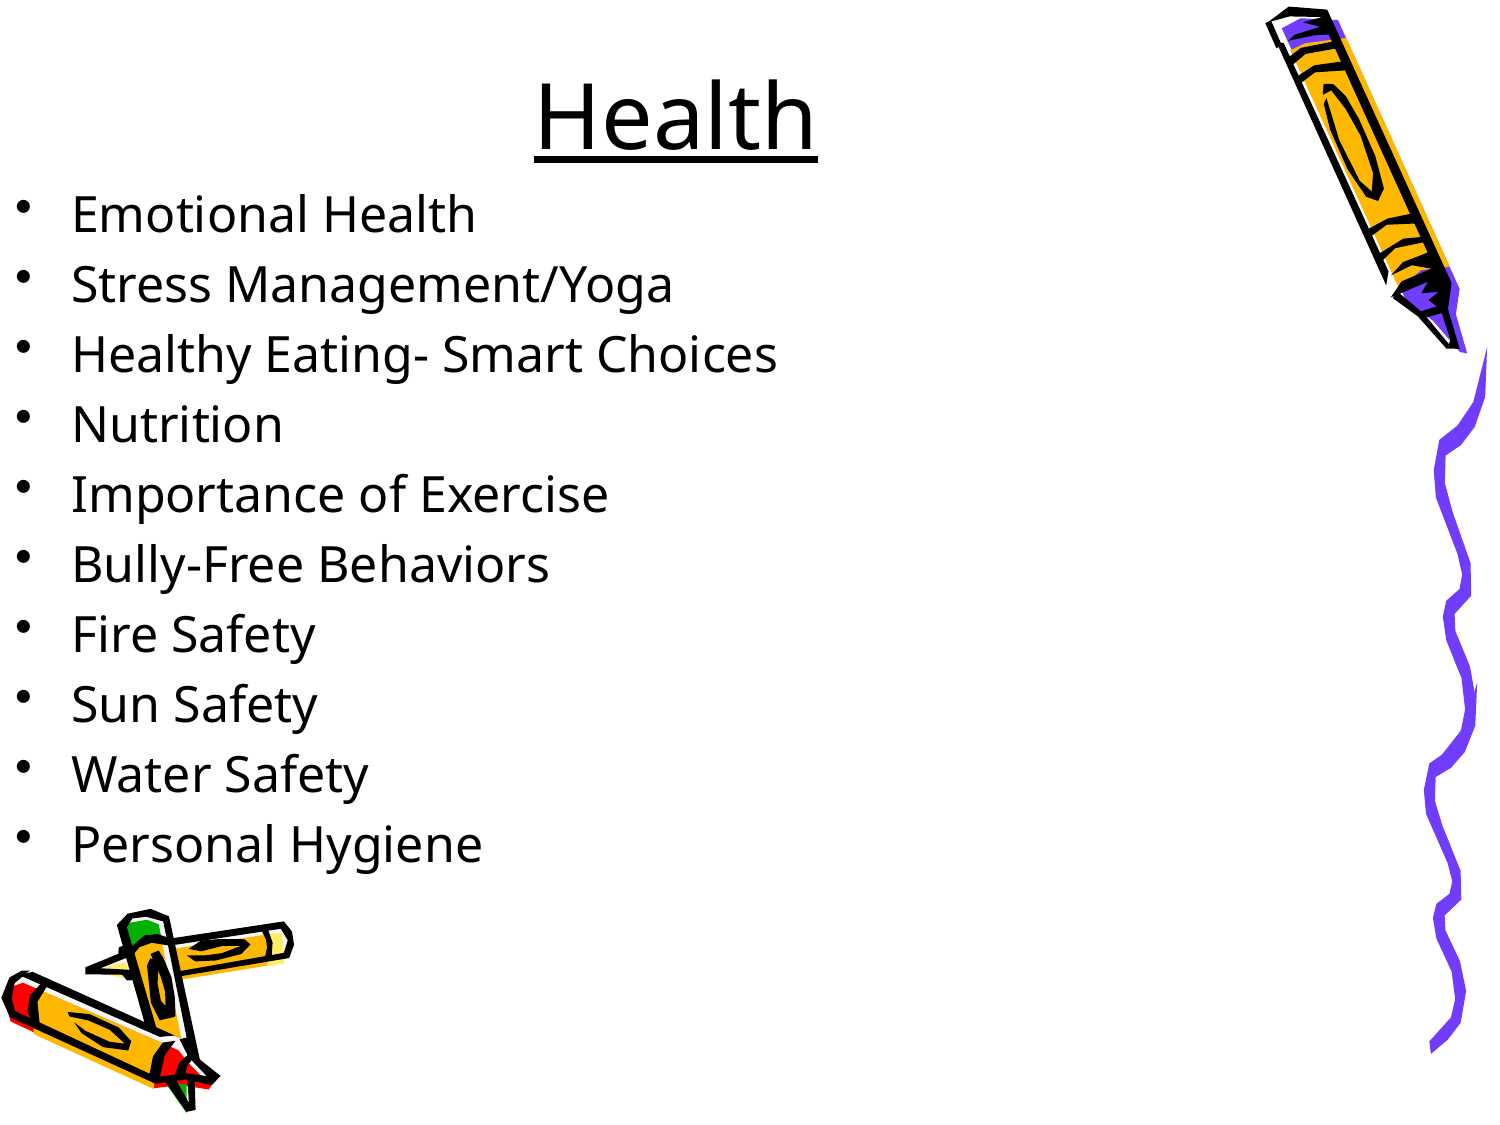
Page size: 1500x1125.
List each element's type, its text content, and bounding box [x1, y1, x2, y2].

title Health [112, 24, 1240, 174]
list Emotional Health Stress Management/Yoga Healthy Eating- Smart Choices Nutrition Importance of Exercise Bully-Free Behaviors Fire Safety Sun Safety Water Safety Personal Hygiene [0, 174, 1479, 1051]
